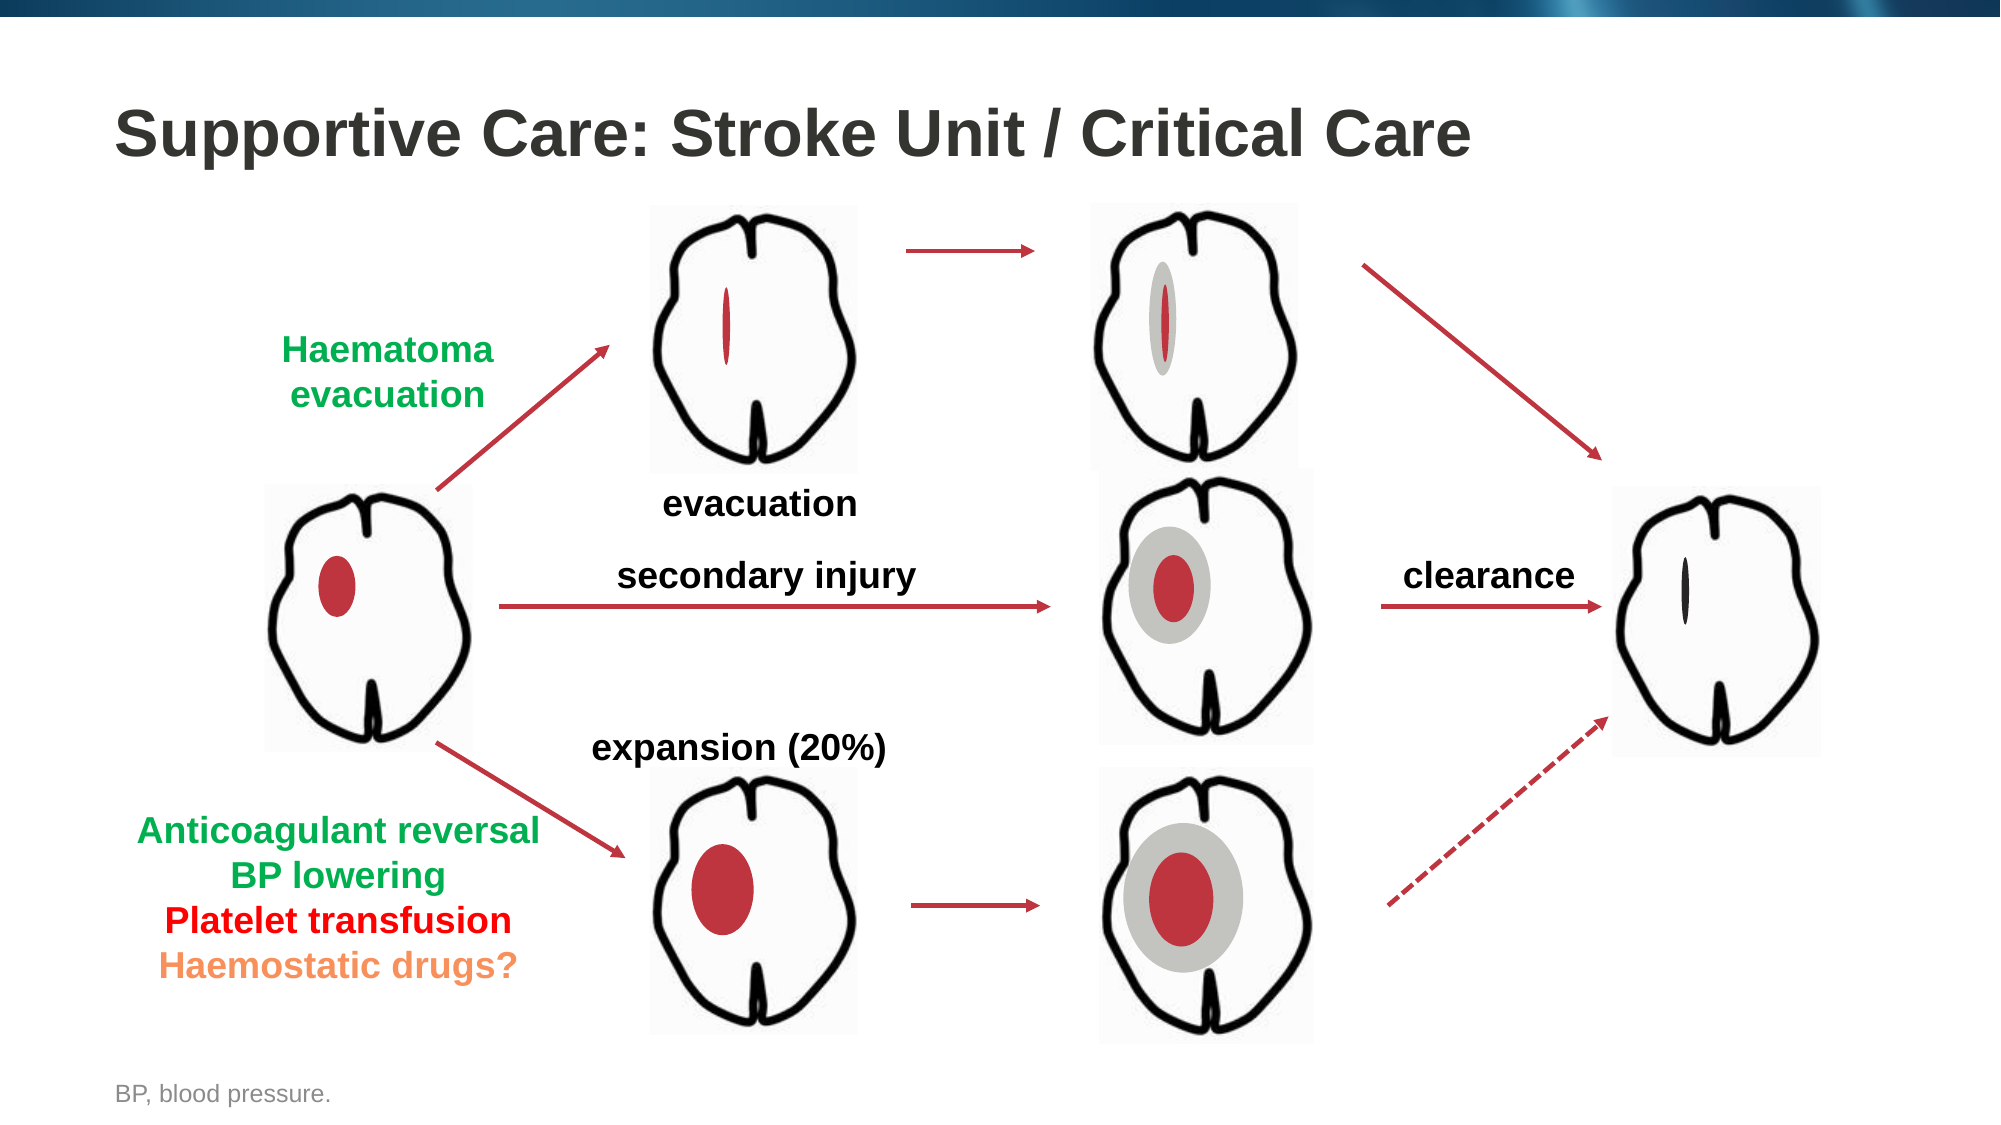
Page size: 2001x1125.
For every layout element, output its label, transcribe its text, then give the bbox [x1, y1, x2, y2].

text_box Anticoagulant reversal BP lowering Platelet transfusion Haemostatic drugs? [118, 798, 435, 994]
picture [0, 0, 2000, 17]
text_box clearance [1388, 544, 1591, 604]
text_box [436, 203, 1602, 532]
title Supportive Care: Stroke Unit / Critical Care [99, 32, 1863, 228]
picture [1099, 532, 1314, 715]
picture [264, 484, 473, 752]
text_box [499, 544, 1051, 607]
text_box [435, 715, 1609, 1044]
text_box Haematoma evacuation [246, 318, 436, 423]
picture [1612, 486, 1821, 757]
footer BP, blood pressure. [99, 1042, 1863, 1116]
